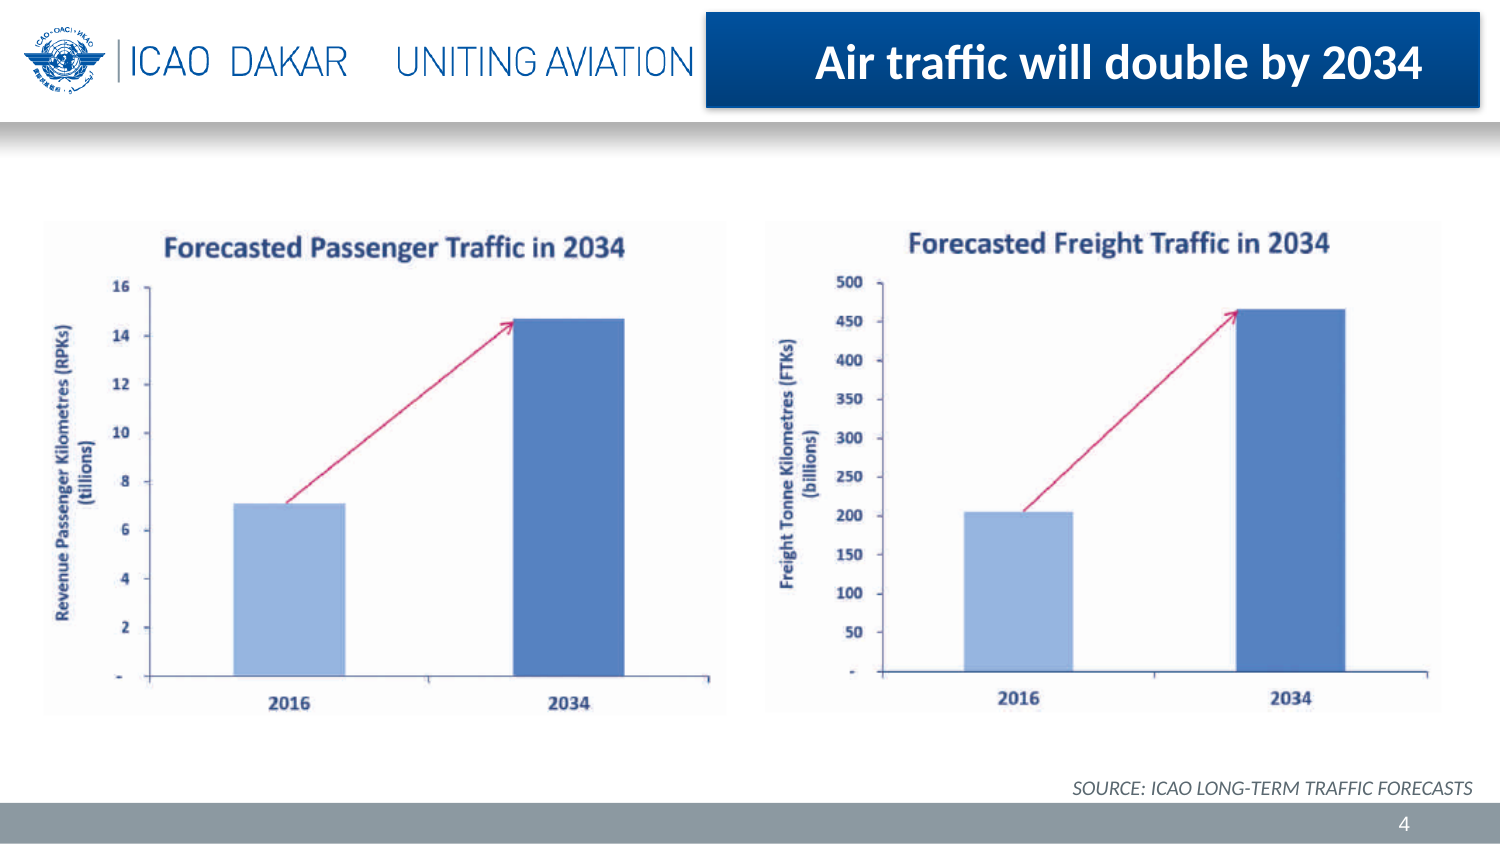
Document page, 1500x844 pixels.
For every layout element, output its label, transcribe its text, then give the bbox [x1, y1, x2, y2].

picture [0, 0, 1500, 161]
text_box [6, 162, 1407, 773]
text_box SOURCE: ICAO LONg-term traffic forecasts [667, 776, 1485, 799]
text_box Air traffic will double by 2034 [706, 12, 1480, 108]
picture [17, 192, 1480, 780]
slide_number 4 [1074, 802, 1425, 844]
